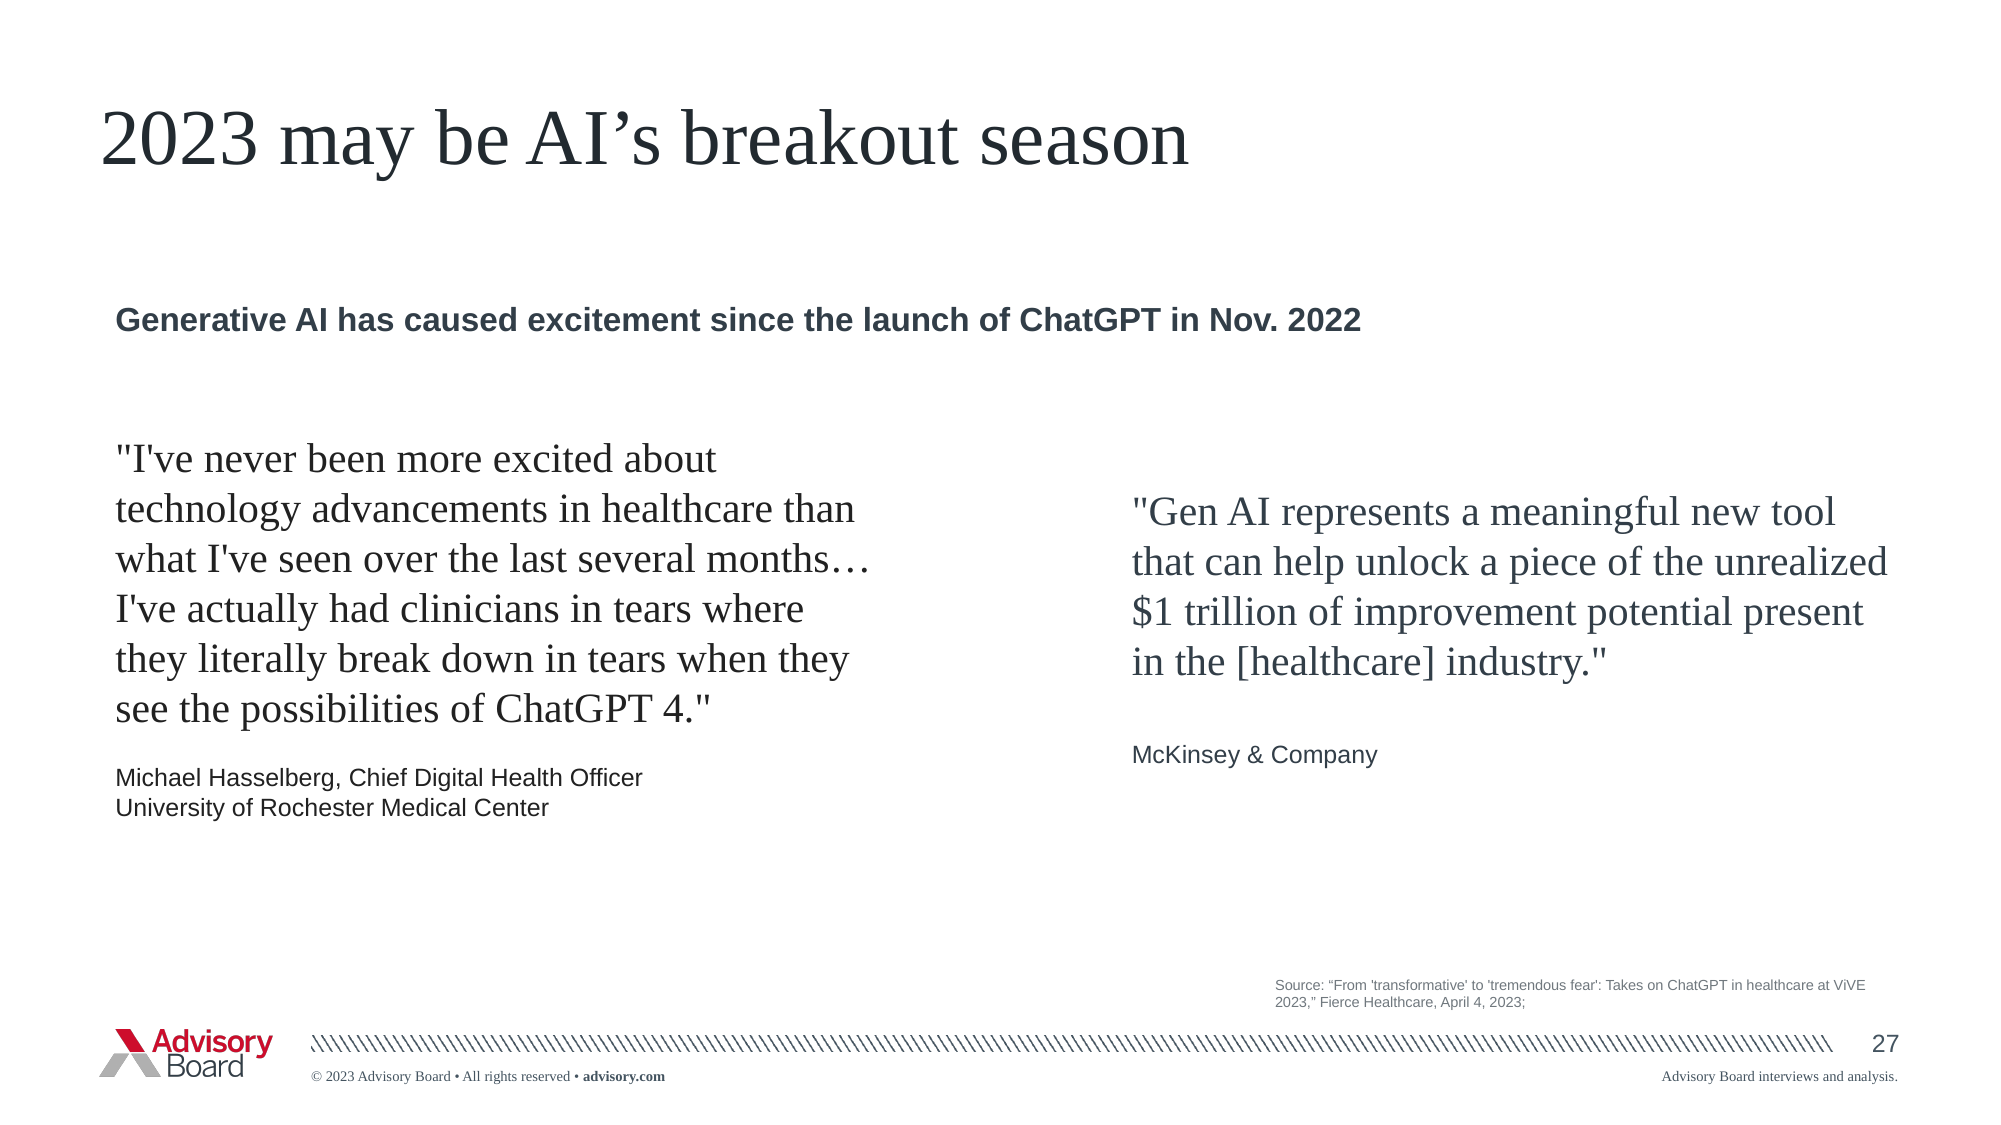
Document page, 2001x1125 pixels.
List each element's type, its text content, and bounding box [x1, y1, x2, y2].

list Source: “From 'transformative' to 'tremendous fear': Takes on ChatGPT in healthcare at ViVE 2023,” Fierce Healthcare, April 4, 2023; [1275, 975, 1899, 1029]
title 2023 may be AI’s breakout season [100, 96, 1901, 186]
text_box "Gen AI represents a meaningful new tool that can help unlock a piece of the unrealized $1 trillion of improvement potential present in the [healthcare] industry." McKinsey & Company [1131, 484, 1899, 770]
picture [311, 1035, 1834, 1052]
text_box "I've never been more excited about technology advancements in healthcare than what I've seen over the last several months…I've actually had clinicians in tears where they literally break down in tears when they see the possibilities of ChatGPT 4." Michael Hasselberg, Chief Digital Health Officer University of Rochester Medical Center [115, 431, 880, 822]
picture [99, 1029, 273, 1077]
text_box Generative AI has caused excitement since the launch of ChatGPT in Nov. 2022 [115, 297, 1965, 338]
